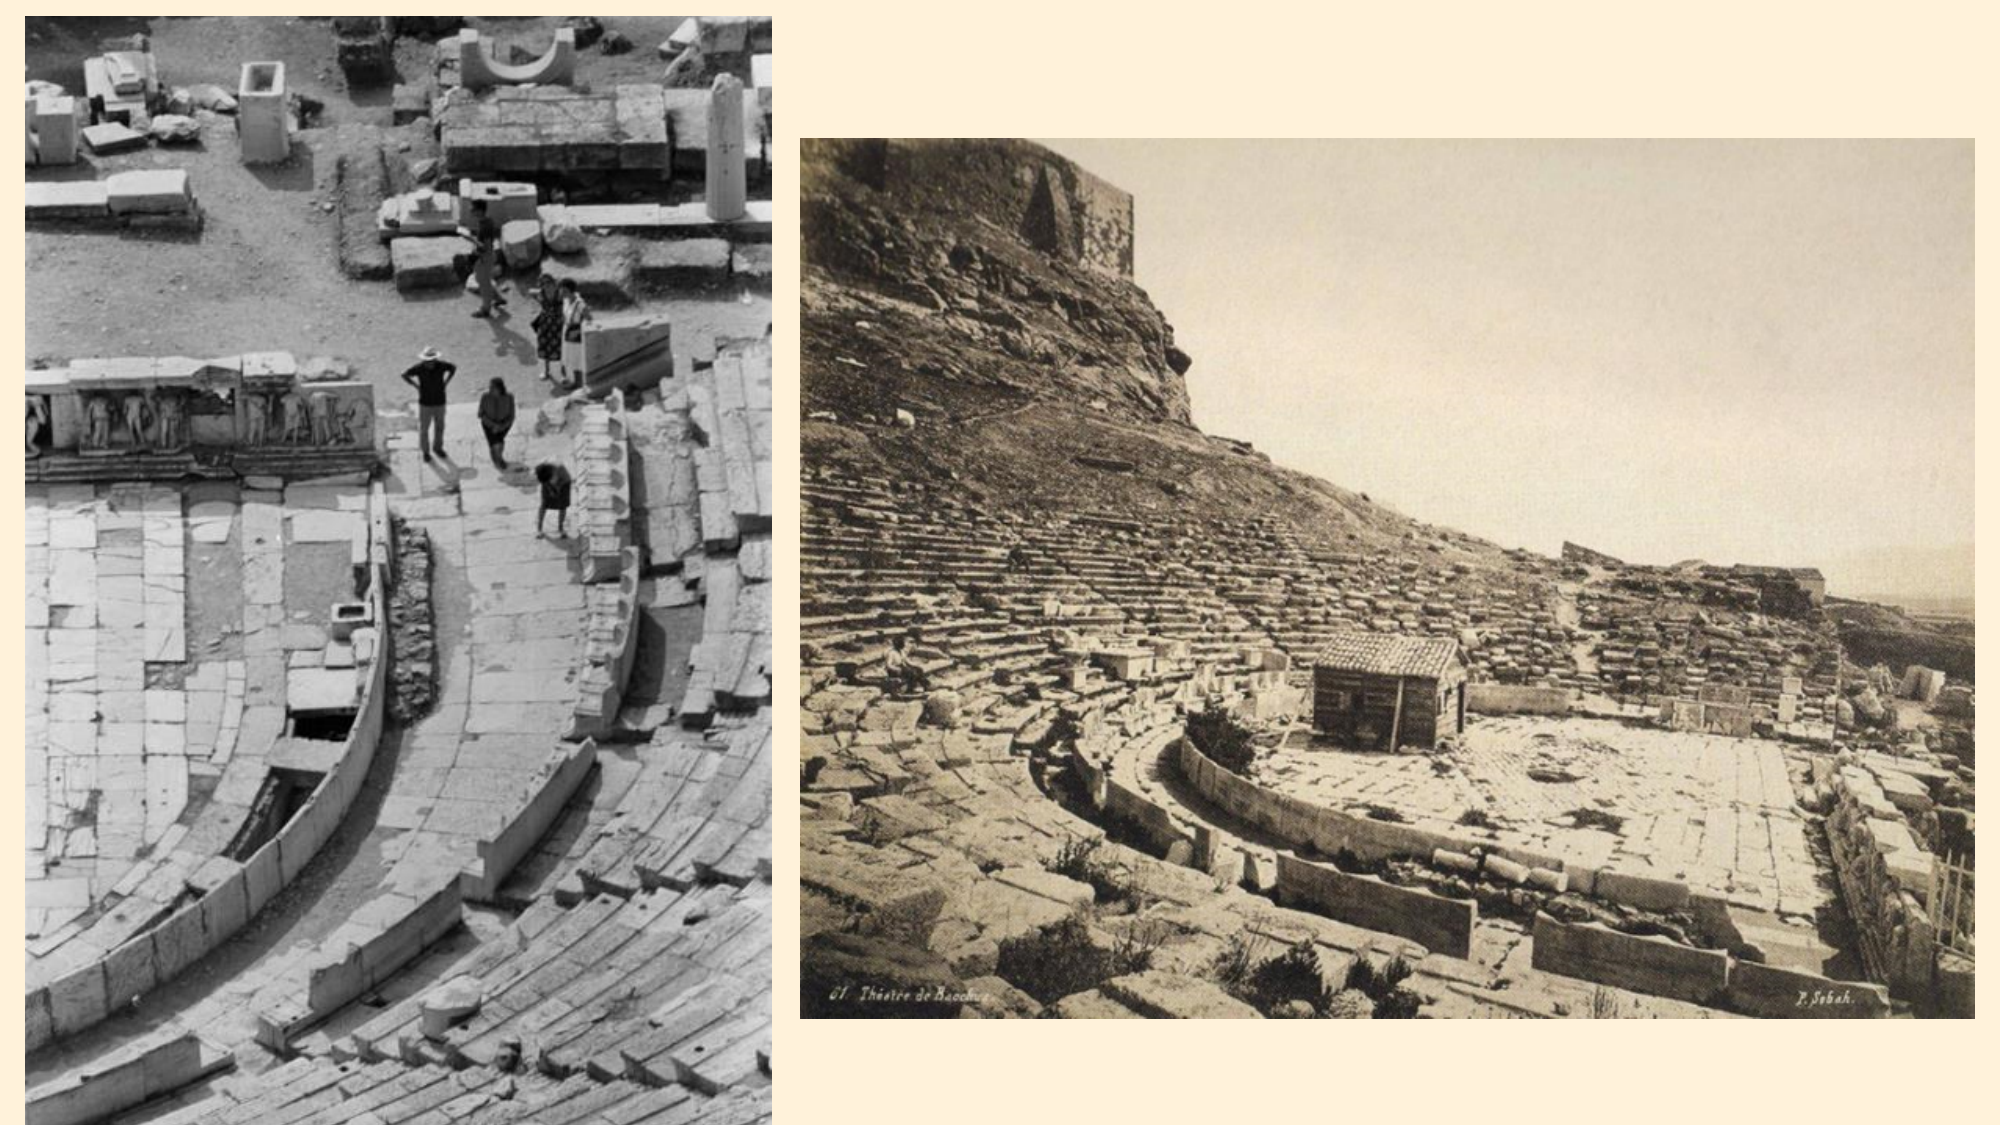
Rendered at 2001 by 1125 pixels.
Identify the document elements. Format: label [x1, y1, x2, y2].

picture [800, 138, 1975, 1019]
picture [25, 16, 772, 1125]
